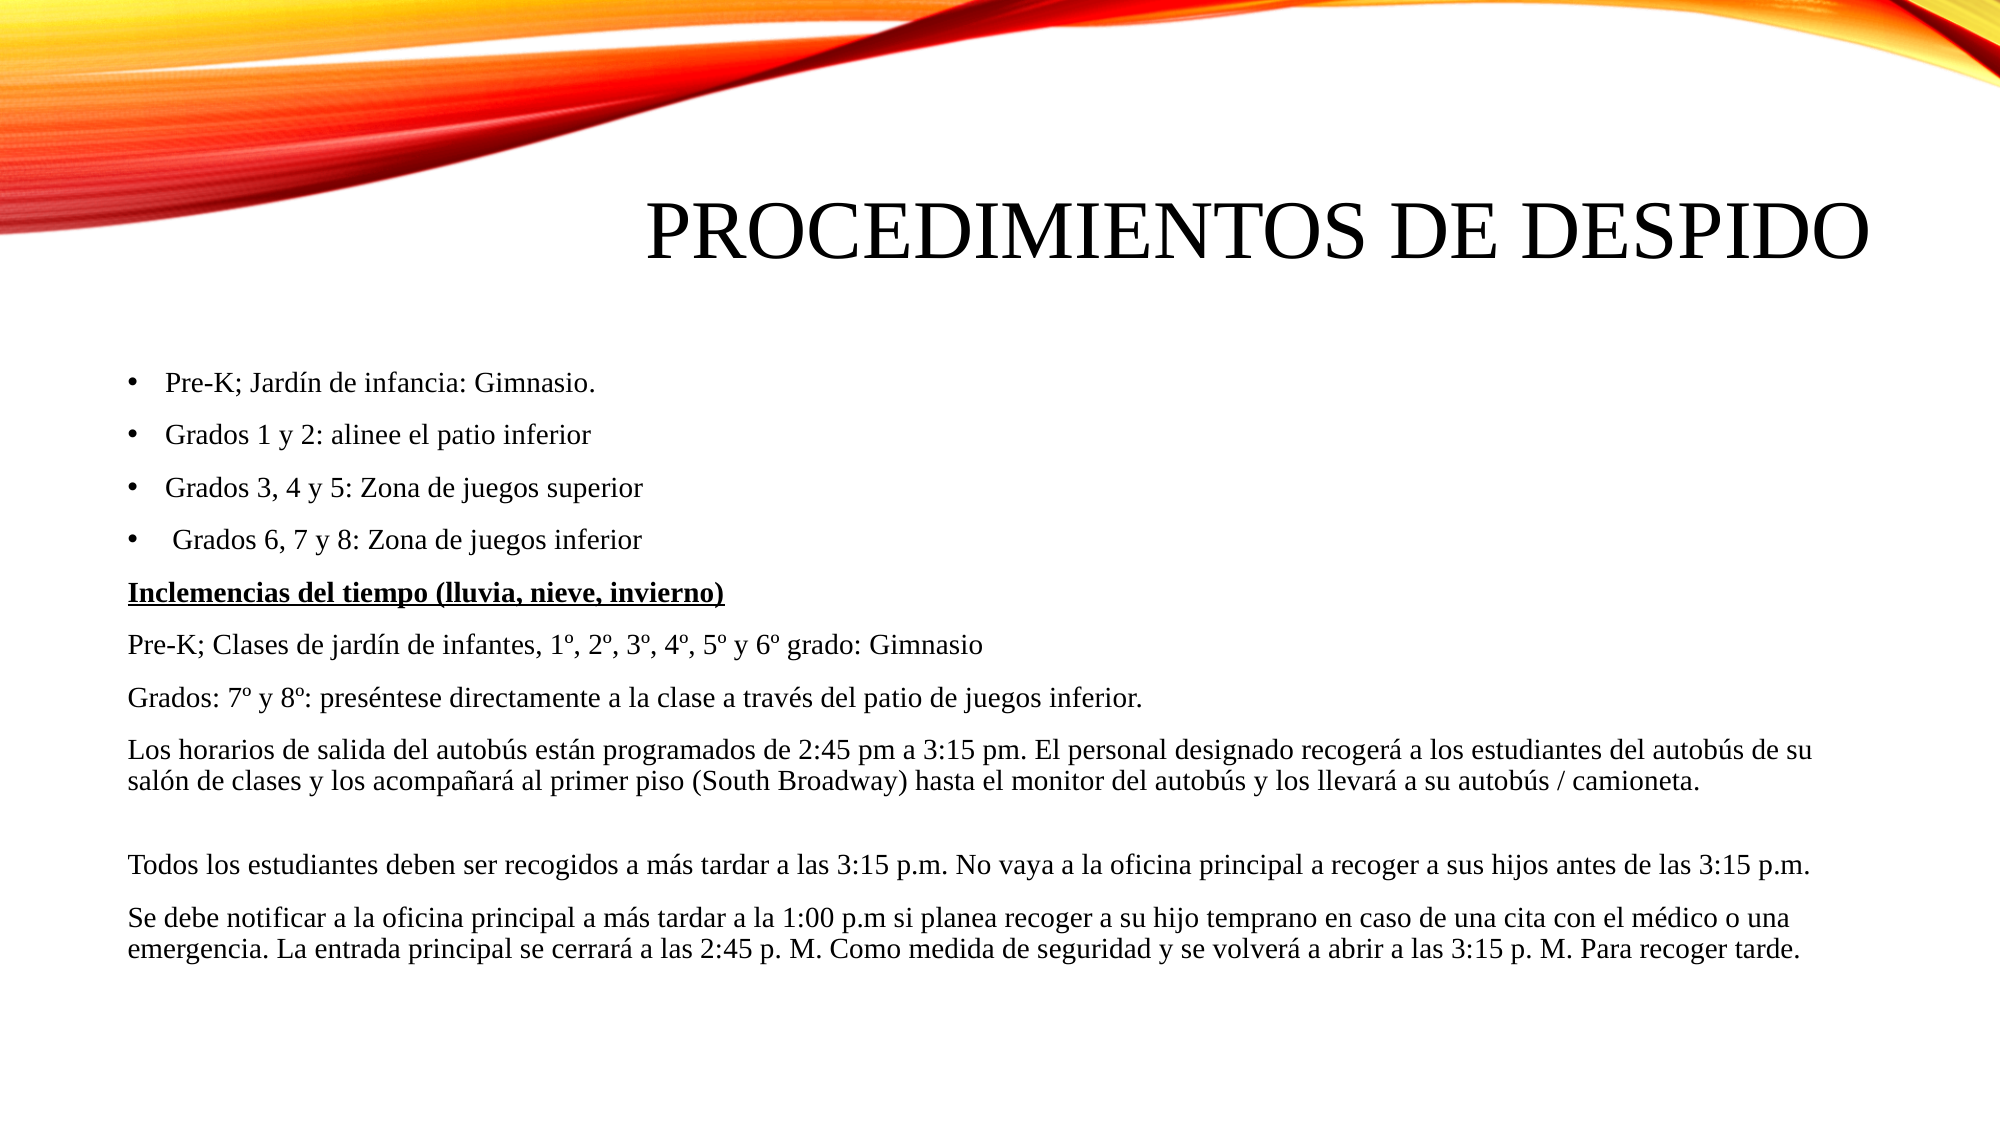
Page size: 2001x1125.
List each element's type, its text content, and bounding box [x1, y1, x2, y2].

picture [0, 0, 2000, 237]
title PROCEDIMIENTOS DE DESPIDO [474, 125, 1888, 338]
list Pre-K; Jardín de infancia: Gimnasio. Grados 1 y 2: alinee el patio inferior Grados 3, 4 y 5: Zona de juegos superior Grados 6, 7 y 8: Zona de juegos inferior Inclemencias del tiempo (lluvia, nieve, invierno) Pre-K; Clases de jardín de infantes, 1º, 2º, 3º, 4º, 5º y 6º grado: Gimnasio Grados: 7º y 8º: preséntese directamente a la clase a través del patio de juegos inferior. Los horarios de salida del autobús están programados de 2:45 pm a 3:15 pm. El personal designado recogerá a los estudiantes del autobús de su salón de clases y los acompañará al primer piso (South Broadway) hasta el monitor del autobús y los llevará a su autobús / camioneta. Todos los estudiantes deben ser recogidos a más tardar a las 3:15 p.m. No vaya a la oficina principal a recoger a sus hijos antes de las 3:15 p.m. Se debe notificar a la oficina principal a más tardar a la 1:00 p.m si planea recoger a su hijo temprano en caso de una cita con el médico o una emergencia. La entrada principal se cerrará a las 2:45 p. M. Como medida de seguridad y se volverá a abrir a las 3:15 p. M. Para recoger tarde. [112, 360, 1888, 1021]
